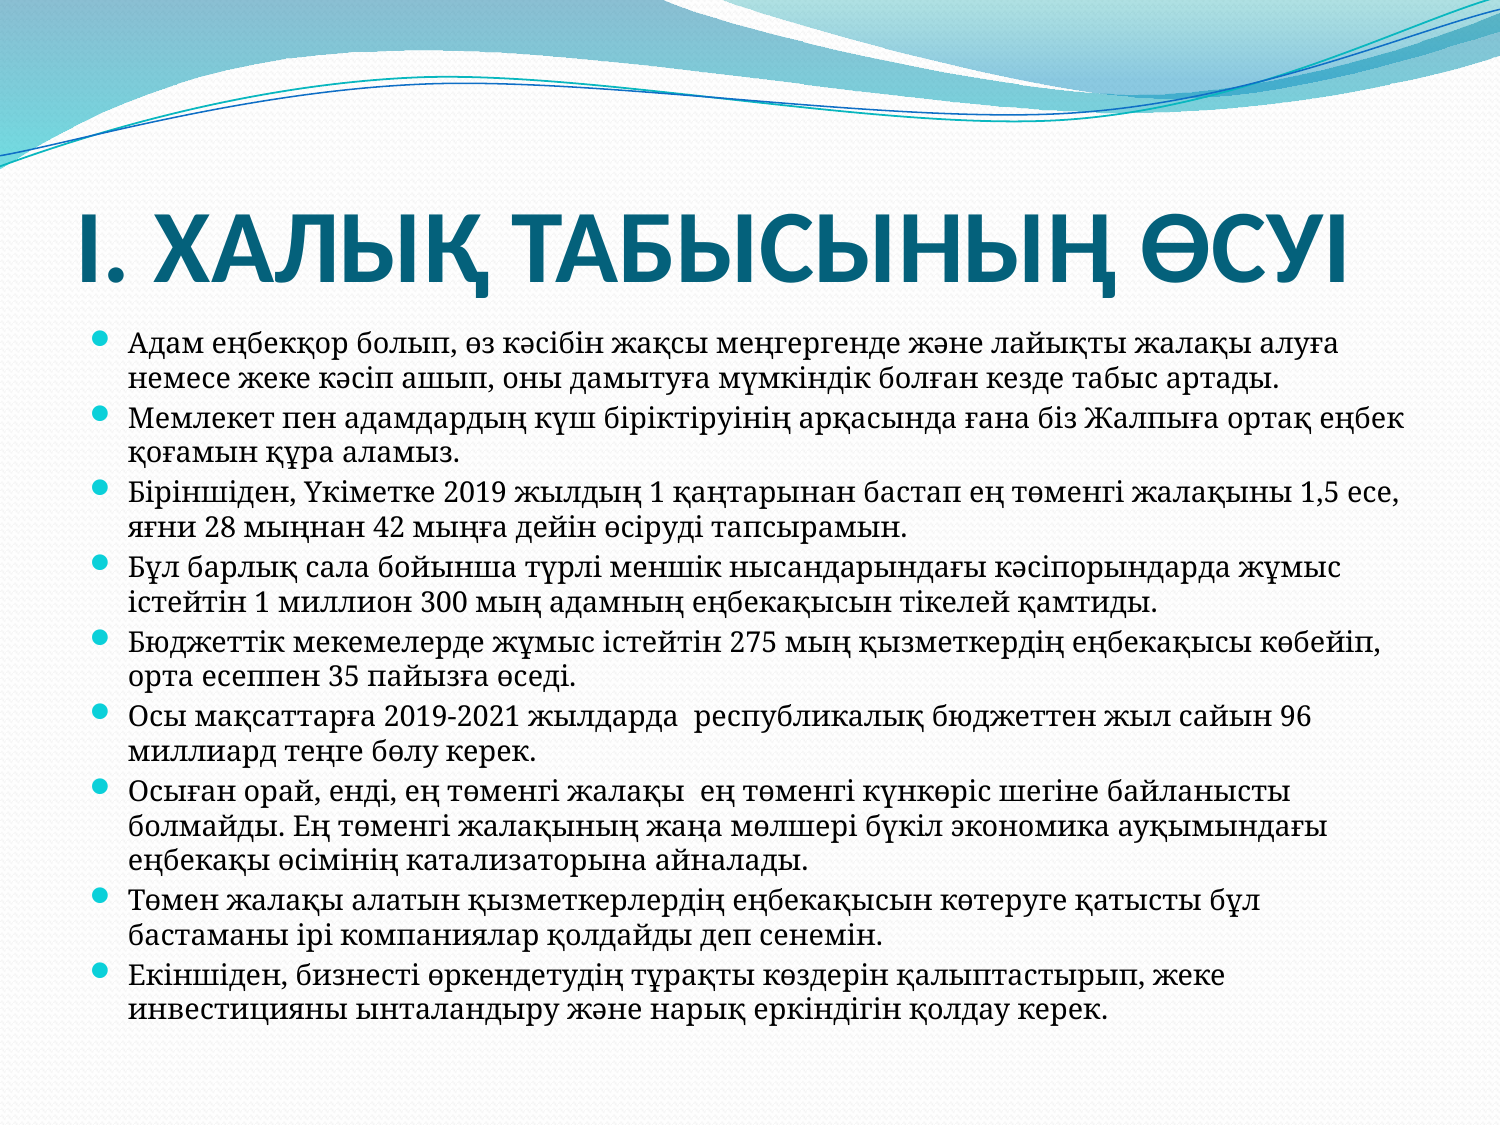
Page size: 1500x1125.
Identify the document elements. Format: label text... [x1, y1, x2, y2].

list Адам еңбекқор болып, өз кәсібін жақсы меңгергенде және лайықты жалақы алуға немесе жеке кәсіп ашып, оны дамытуға мүмкіндік болған кезде табыс артады. Мемлекет пен адамдардың күш біріктіруінің арқасында ғана біз Жалпыға ортақ еңбек қоғамын құра аламыз. Біріншіден, Үкіметке 2019 жылдың 1 қаңтарынан бастап ең төменгі жалақыны 1,5 есе, яғни 28 мыңнан 42 мыңға дейін өсіруді тапсырамын. Бұл барлық сала бойынша түрлі меншік нысандарындағы кәсіпорындарда жұмыс істейтін 1 миллион 300 мың адамның еңбекақысын тікелей қамтиды. Бюджеттік мекемелерде жұмыс істейтін 275 мың қызметкердің еңбекақысы көбейіп, орта есеппен 35 пайызға өседі. Осы мақсаттарға 2019-2021 жылдарда республикалық бюджеттен жыл сайын 96 миллиард теңге бөлу керек. Осыған орай, енді, ең төменгі жалақы ең төменгі күнкөріс шегіне байланысты болмайды. Ең төменгі жалақының жаңа мөлшері бүкіл экономика ауқымындағы еңбекақы өсімінің катализаторына айналады. Төмен жалақы алатын қызметкерлердің еңбекақысын көтеруге қатысты бұл бастаманы ірі компаниялар қолдайды деп сенемін. Екіншіден, бизнесті өркендетудің тұрақты көздерін қалыптастырып, жеке инвестицияны ынталандыру және нарық еркіндігін қолдау керек. [75, 317, 1425, 1038]
title І. ХАЛЫҚ ТАБЫСЫНЫҢ ӨСУІ [75, 115, 1425, 303]
